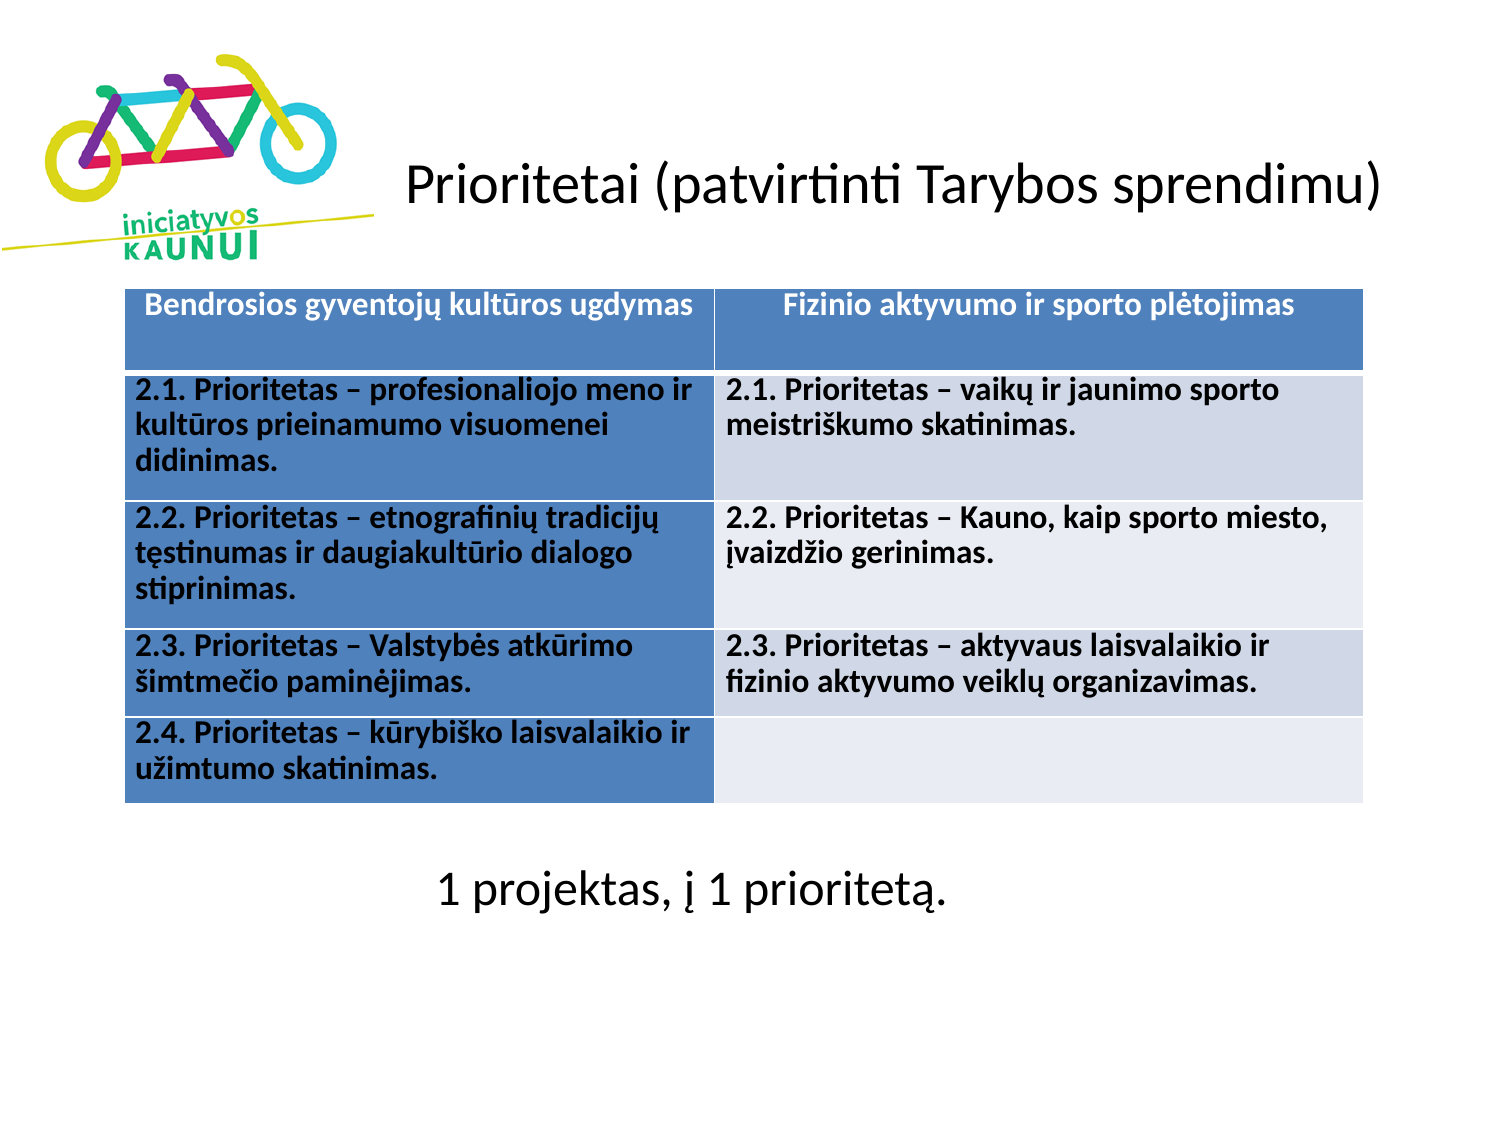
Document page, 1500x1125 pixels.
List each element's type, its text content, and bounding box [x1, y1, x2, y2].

title Prioritetai (patvirtinti Tarybos sprendimu) [377, 95, 1419, 283]
table_cell [715, 718, 1363, 803]
table_cell 2.3. Prioritetas – Valstybės atkūrimo šimtmečio paminėjimas. [125, 630, 714, 716]
table_cell 2.2. Prioritetas – etnografinių tradicijų tęstinumas ir daugiakultūrio dialogo stiprinimas. [125, 502, 714, 628]
text_box 1 projektas, į 1 prioritetą. [124, 816, 1271, 970]
picture [1, 0, 375, 277]
table_header Bendrosios gyventojų kultūros ugdymas [125, 289, 714, 370]
table_cell 2.1. Prioritetas – vaikų ir jaunimo sporto meistriškumo skatinimas. [715, 376, 1363, 500]
table_cell 2.1. Prioritetas – profesionaliojo meno ir kultūros prieinamumo visuomenei didinimas. [125, 376, 714, 500]
table_cell 2.3. Prioritetas – aktyvaus laisvalaikio ir fizinio aktyvumo veiklų organizavimas. [715, 630, 1363, 716]
table_cell 2.2. Prioritetas – Kauno, kaip sporto miesto, įvaizdžio gerinimas. [715, 502, 1363, 628]
table_cell 2.4. Prioritetas – kūrybiško laisvalaikio ir užimtumo skatinimas. [125, 718, 714, 803]
table_header Fizinio aktyvumo ir sporto plėtojimas [715, 289, 1363, 370]
